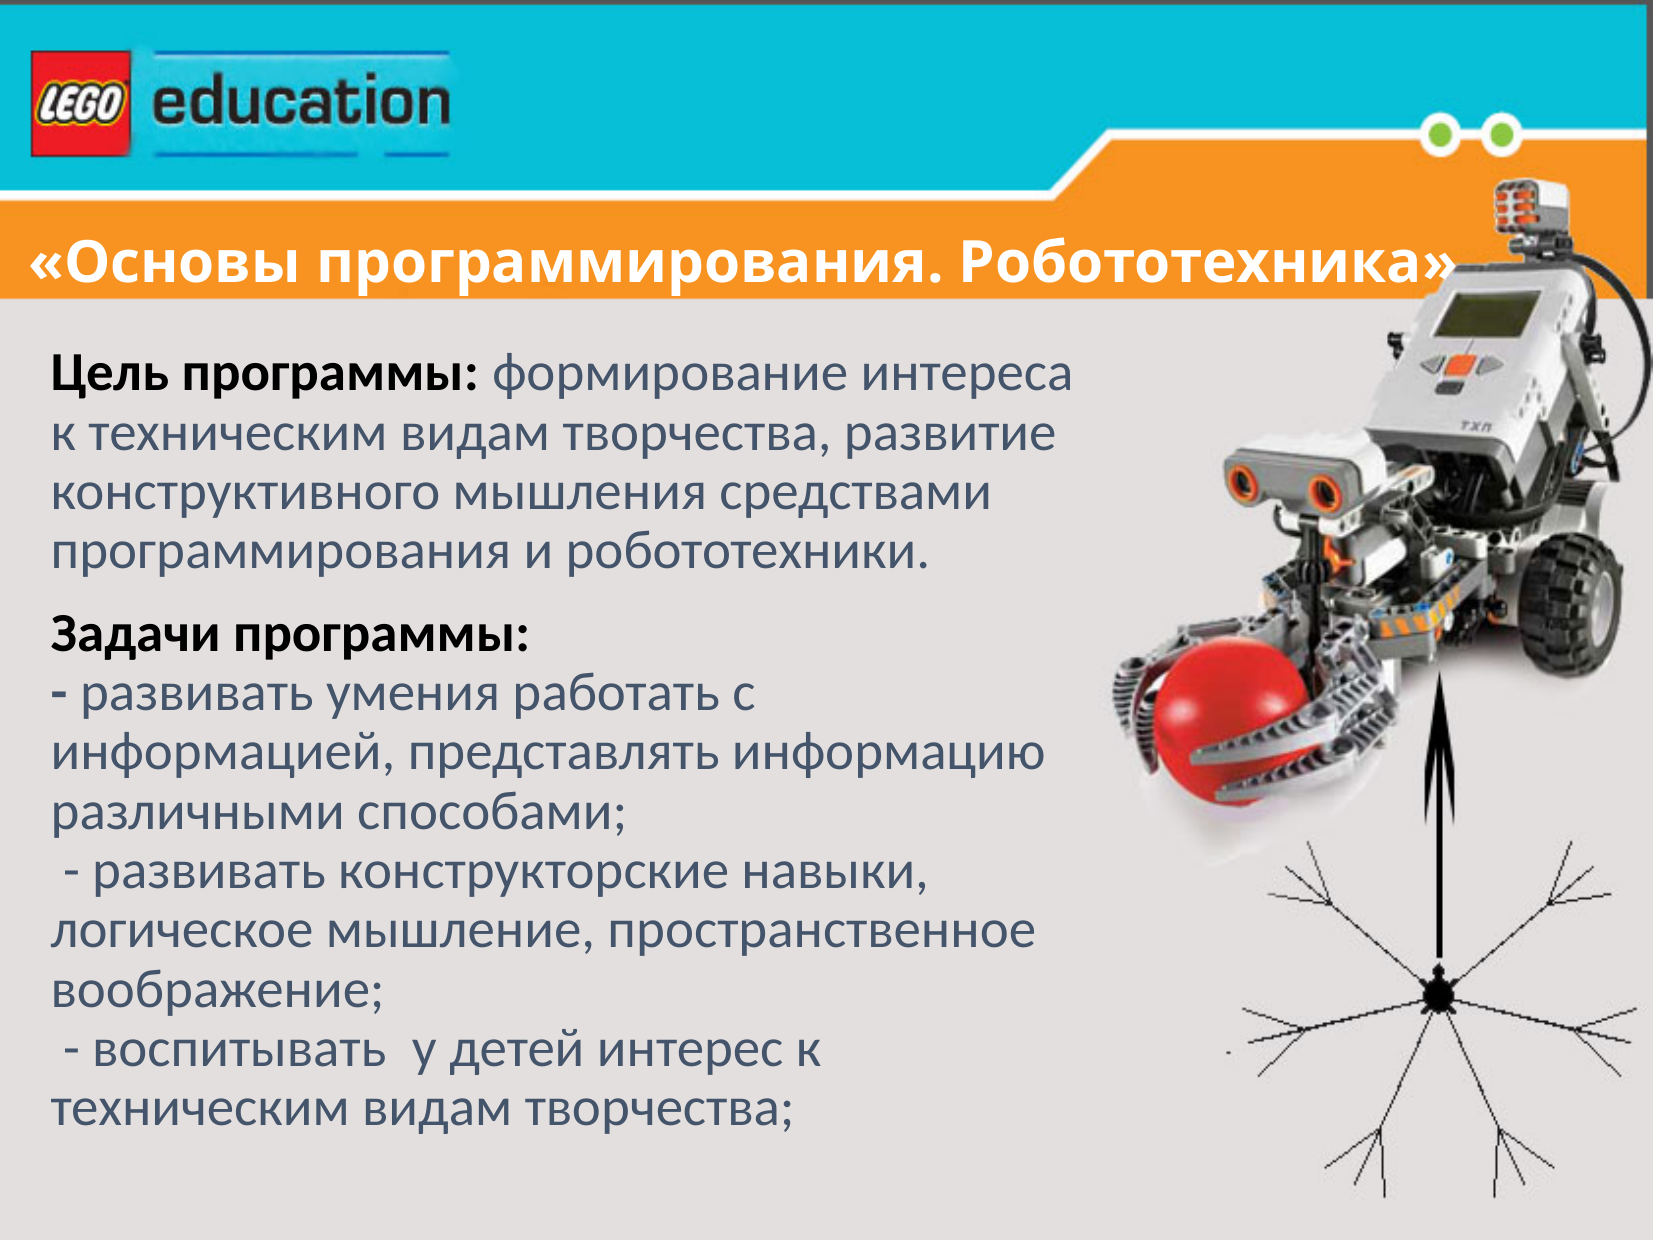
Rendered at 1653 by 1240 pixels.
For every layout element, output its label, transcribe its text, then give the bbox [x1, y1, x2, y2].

title «Основы программирования. Робототехника» [0, 205, 1511, 303]
picture [0, 0, 1653, 1240]
subtitle Цель программы: формирование интереса к техническим видам творчества, развитие конструктивного мышления средствами программирования и робототехники. Задачи программы: - развивать умения работать с информацией, представлять информацию различными способами; - развивать конструкторские навыки, логическое мышление, пространственное воображение; - воспитывать у детей интерес к техническим видам творчества; [35, 335, 1127, 1177]
